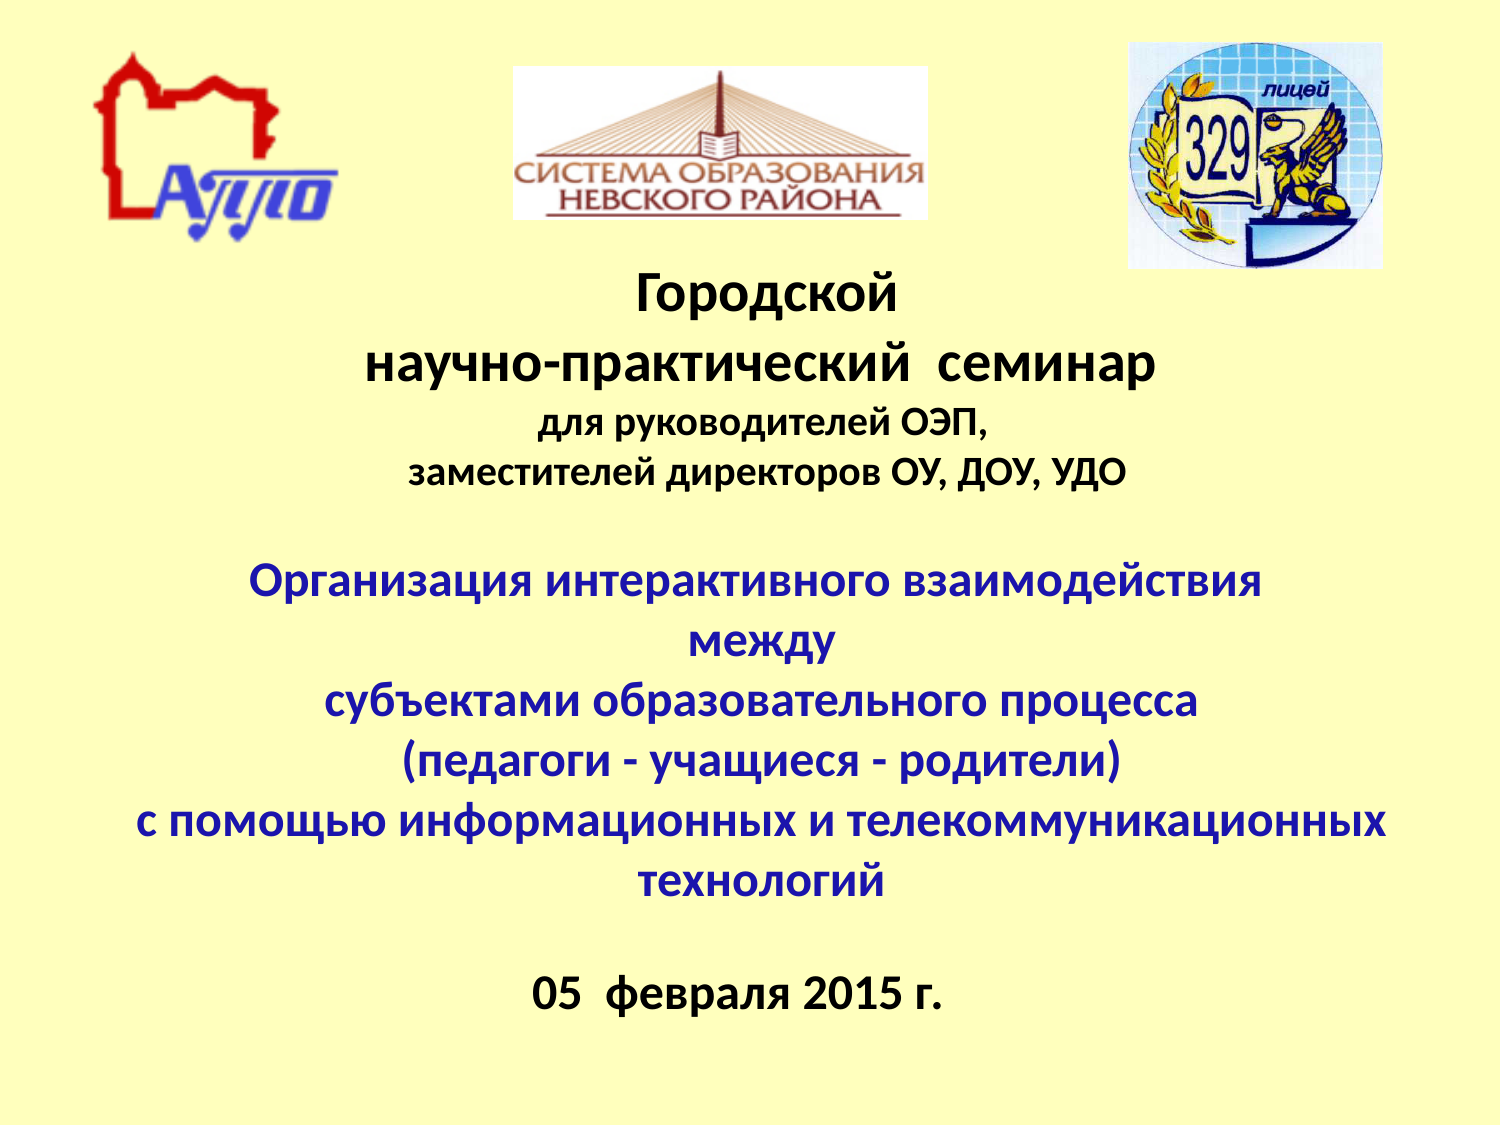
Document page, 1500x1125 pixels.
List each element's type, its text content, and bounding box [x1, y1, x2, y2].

picture [1127, 42, 1383, 269]
text_box Организация интерактивного взаимодействия между субъектами образовательного процесса (педагоги - учащиеся - родители) с помощью информационных и телекоммуникационных технологий [88, 538, 1436, 914]
picture [513, 66, 928, 220]
text_box Городской научно-практический семинар для руководителей ОЭП, заместителей директоров ОУ, ДОУ, УДО [135, 246, 1400, 501]
text_box 05 февраля 2015 г. [501, 952, 974, 1027]
picture [64, 42, 349, 258]
